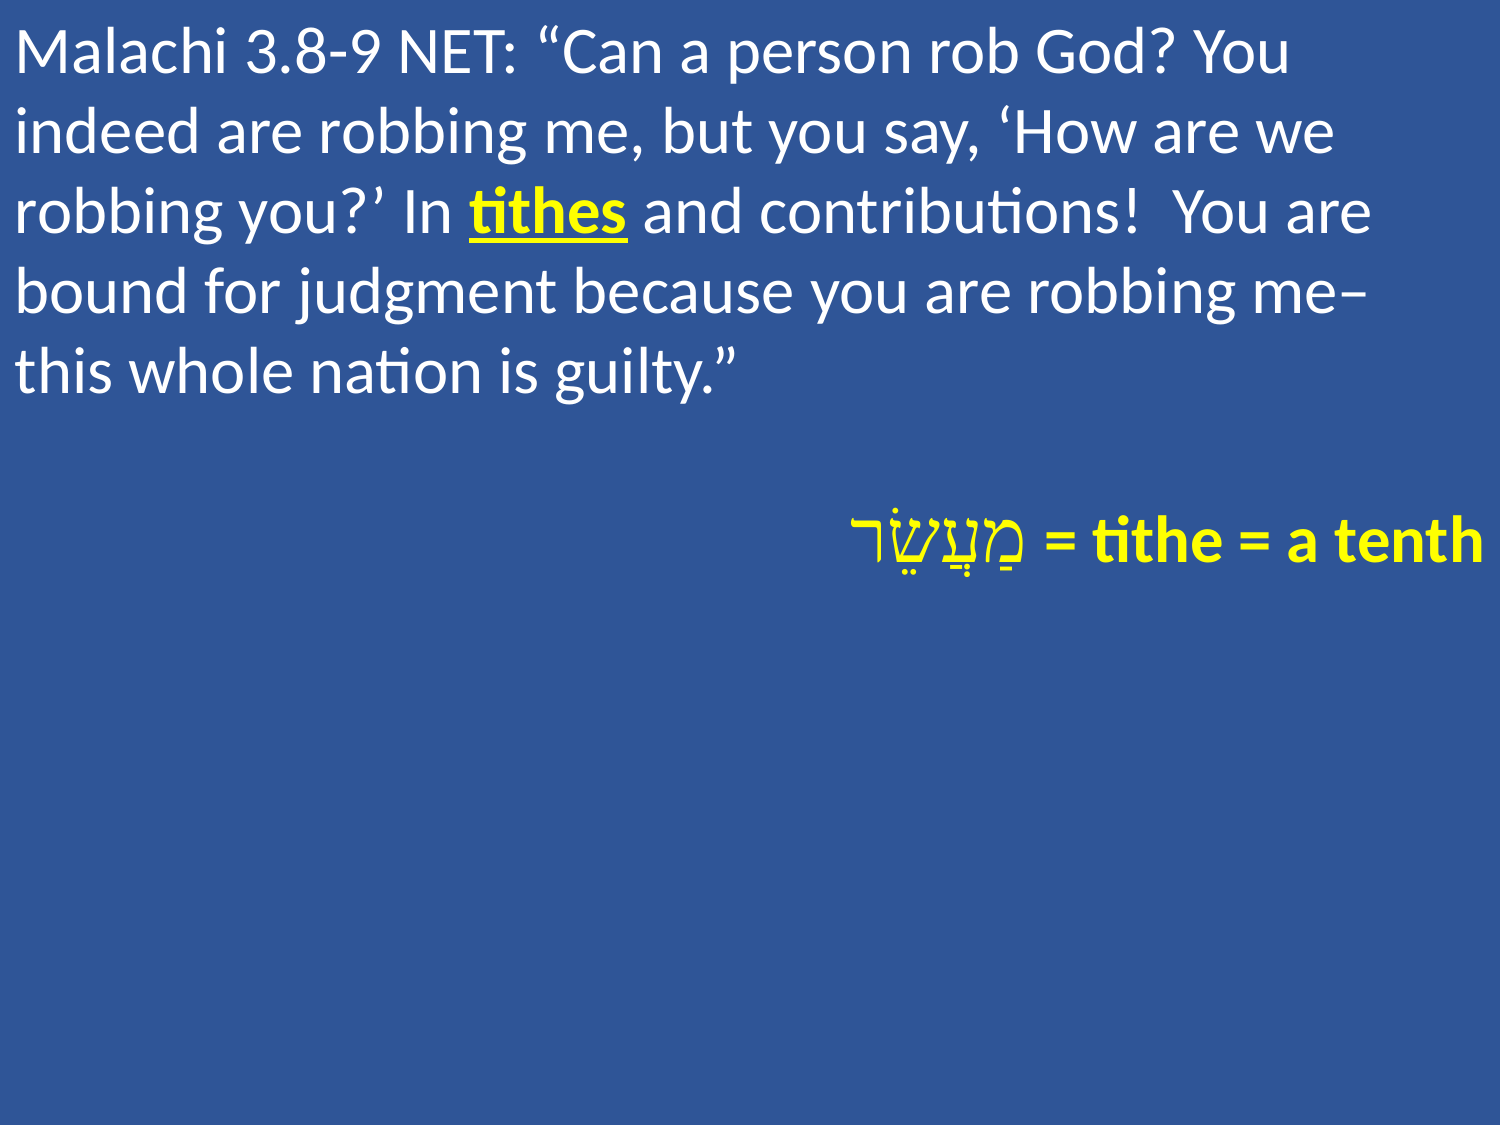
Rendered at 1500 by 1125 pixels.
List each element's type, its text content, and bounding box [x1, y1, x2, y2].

text_box Malachi 3.8-9 NET: “Can a person rob God? You indeed are robbing me, but you say, ‘How are we robbing you?’ In tithes and contributions! You are bound for judgment because you are robbing me– this whole nation is guilty.” מַעֲשֵׂר = tithe = a tenth [0, 0, 1500, 585]
